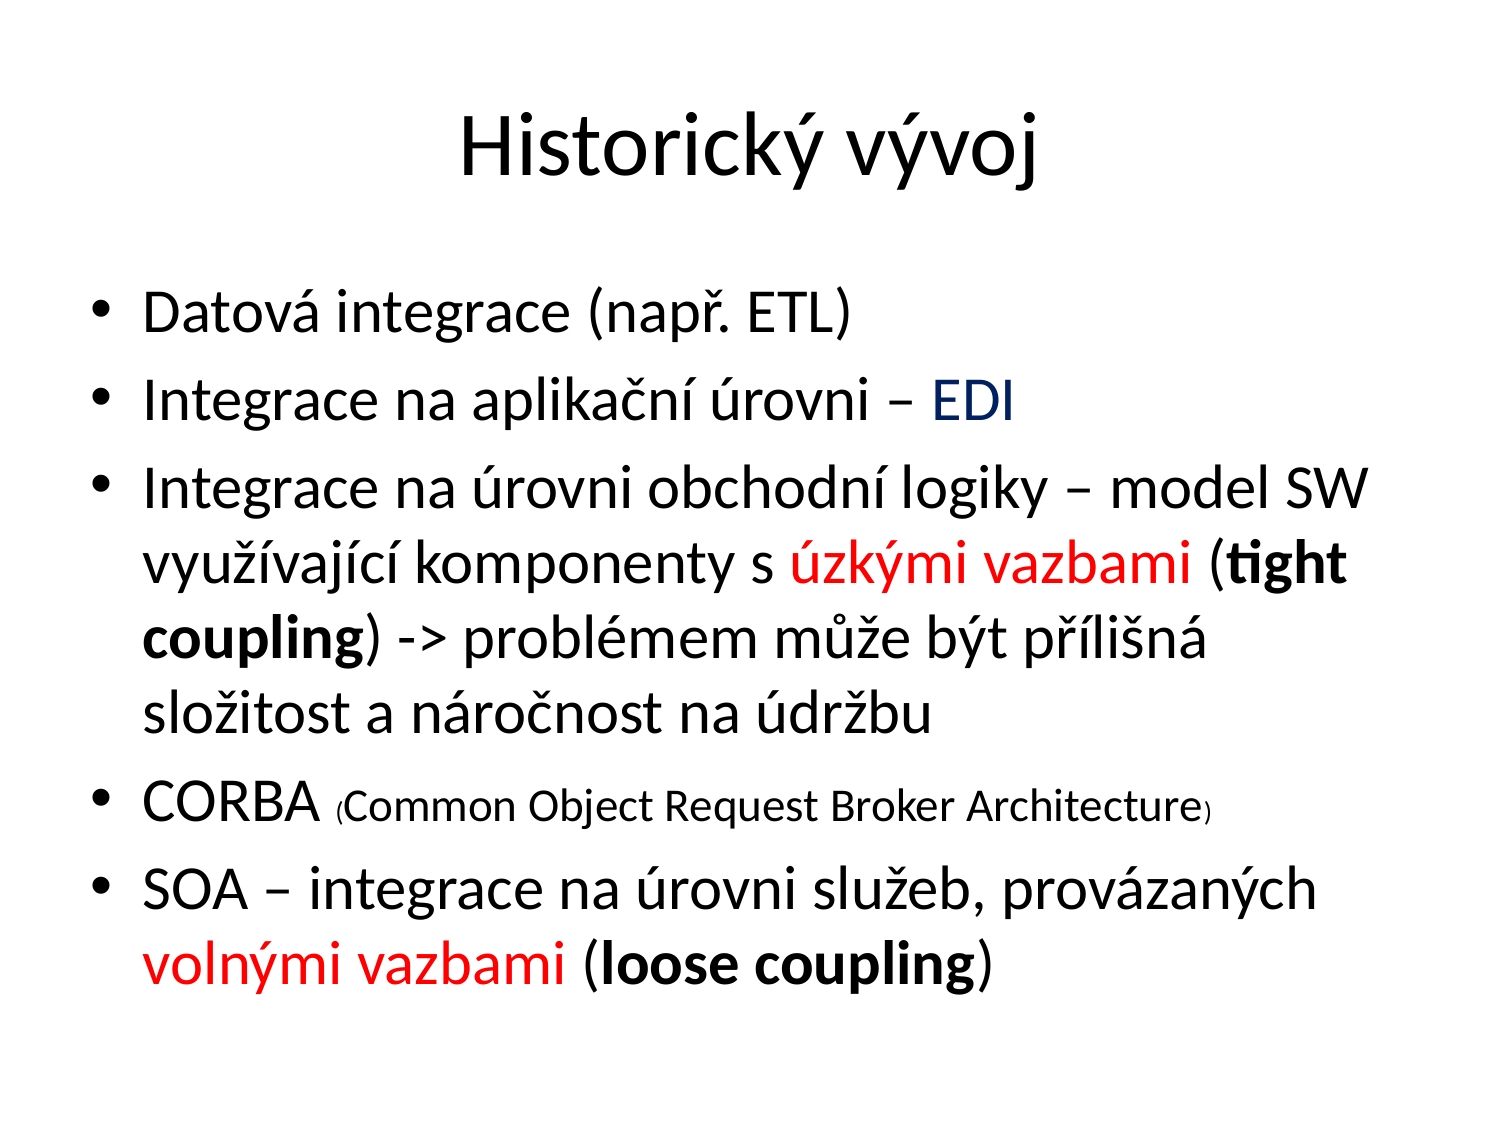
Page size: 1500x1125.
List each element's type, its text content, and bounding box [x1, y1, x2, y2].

title Historický vývoj [75, 45, 1425, 233]
list Datová integrace (např. ETL) Integrace na aplikační úrovni – EDI Integrace na úrovni obchodní logiky – model SW využívající komponenty s úzkými vazbami (tight coupling) -> problémem může být přílišná složitost a náročnost na údržbu CORBA (Common Object Request Broker Architecture) SOA – integrace na úrovni služeb, provázaných volnými vazbami (loose coupling) [75, 262, 1425, 1005]
